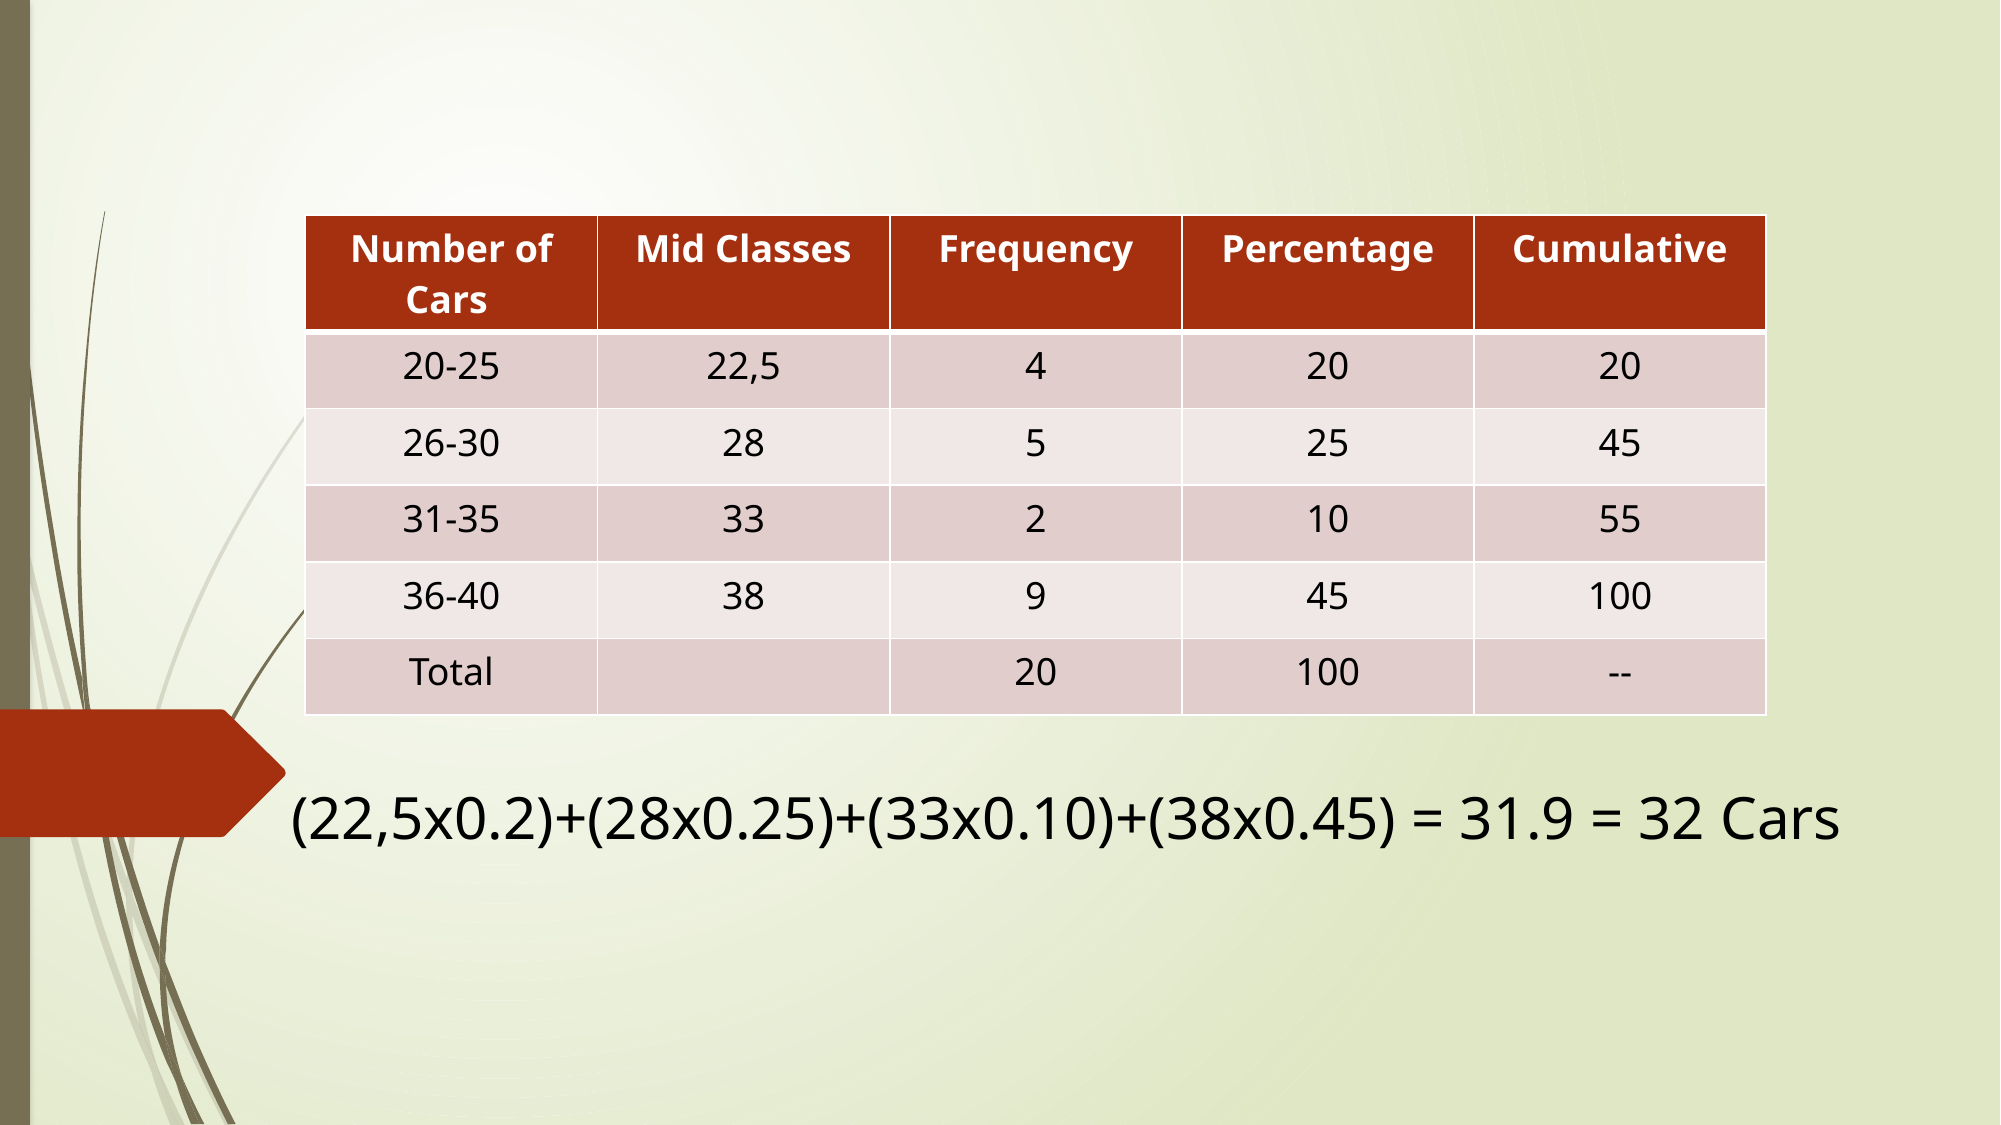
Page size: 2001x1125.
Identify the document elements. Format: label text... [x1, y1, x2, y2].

table_cell 20 [1183, 335, 1473, 408]
table_cell 55 [1475, 486, 1765, 561]
table_cell 26-30 [306, 409, 597, 484]
table_header Percentage [1183, 216, 1473, 329]
table_cell 25 [1183, 409, 1473, 484]
table_cell 22,5 [598, 335, 889, 408]
table_cell [598, 639, 889, 714]
table_cell 4 [891, 335, 1181, 408]
table_header Cumulative [1475, 216, 1765, 329]
table_cell 36-40 [306, 563, 597, 638]
table_cell Total [306, 639, 597, 714]
table_header Mid Classes [598, 216, 889, 329]
table_cell 20 [1475, 335, 1765, 408]
table_cell 100 [1183, 639, 1473, 714]
table_cell -- [1475, 639, 1765, 714]
table_cell 33 [598, 486, 889, 561]
table_cell 38 [598, 563, 889, 638]
table_cell 20-25 [306, 335, 597, 408]
table_cell 28 [598, 409, 889, 484]
table_cell 9 [891, 563, 1181, 638]
table_header Frequency [891, 216, 1181, 329]
table_cell 10 [1183, 486, 1473, 561]
table_cell 45 [1475, 409, 1765, 484]
table_cell 2 [891, 486, 1181, 561]
table_cell 5 [891, 409, 1181, 484]
table_cell 45 [1183, 563, 1473, 638]
table_cell 100 [1475, 563, 1765, 638]
text_box (22,5x0.2)+(28x0.25)+(33x0.10)+(38x0.45) = 31.9 = 32 Cars [276, 773, 1956, 859]
table_cell 20 [891, 639, 1181, 714]
table_header Number of Cars [306, 216, 597, 329]
table_cell 31-35 [306, 486, 597, 561]
